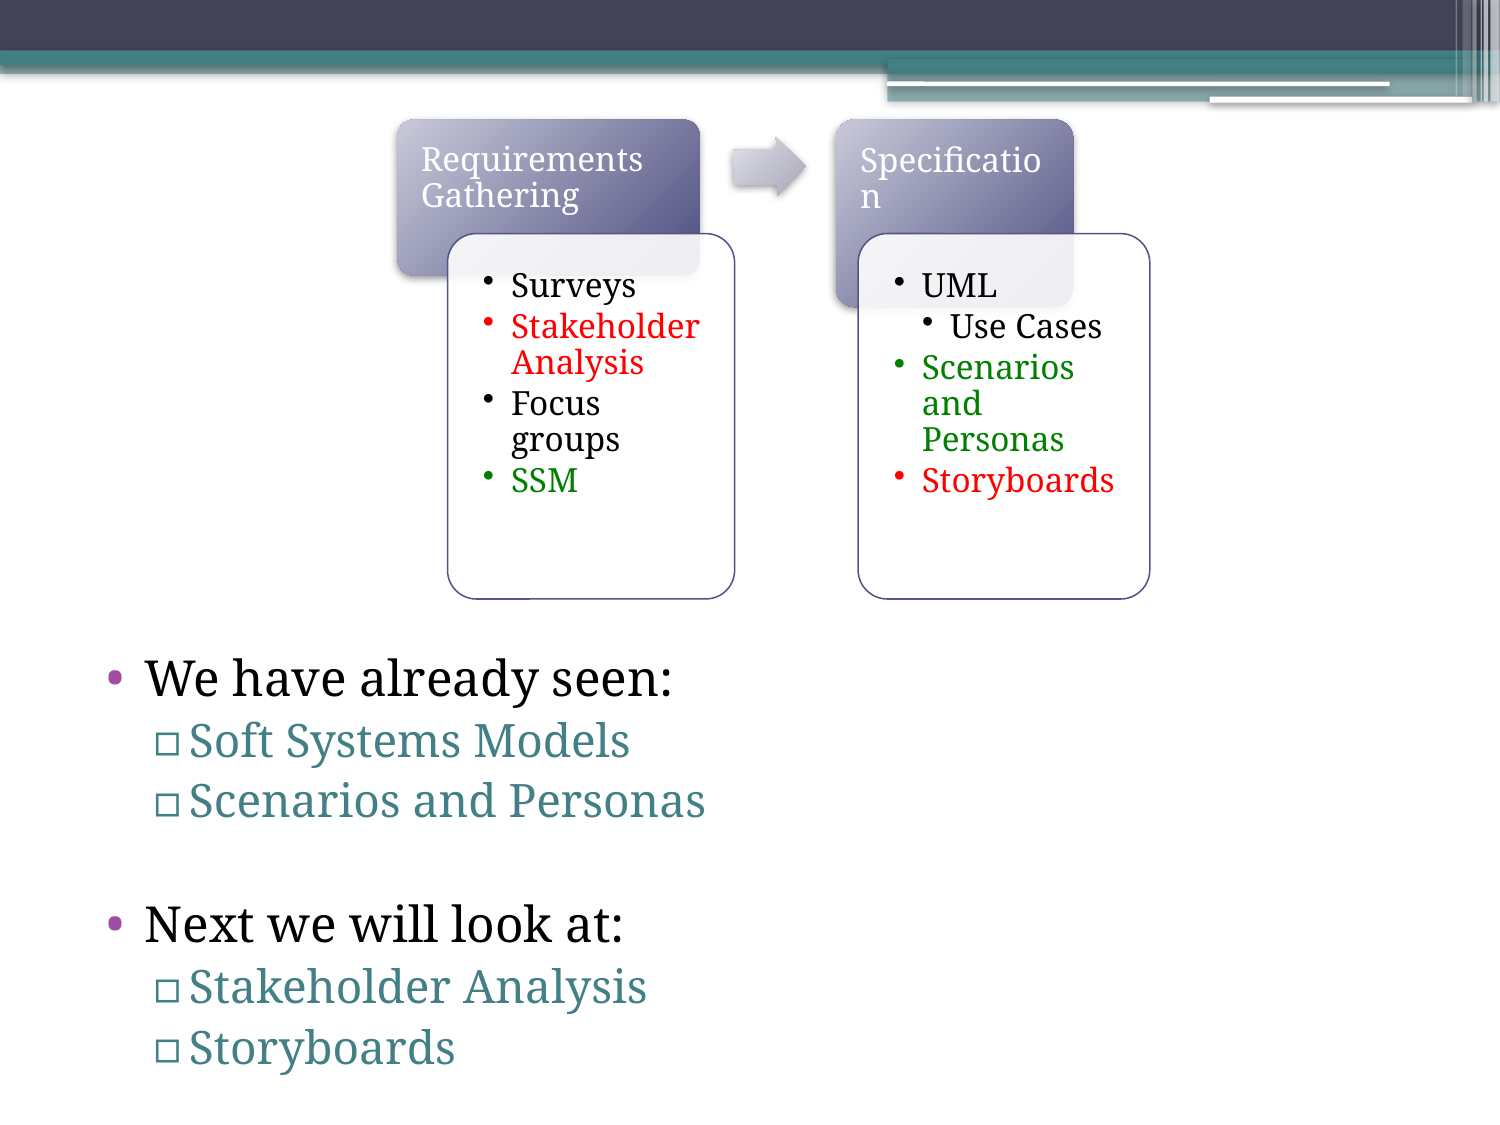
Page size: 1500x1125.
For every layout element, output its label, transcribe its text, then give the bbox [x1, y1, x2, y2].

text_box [396, 74, 1151, 601]
list We have already seen: Soft Systems Models Scenarios and Personas Next we will look at: Stakeholder Analysis Storyboards [75, 639, 1438, 1082]
